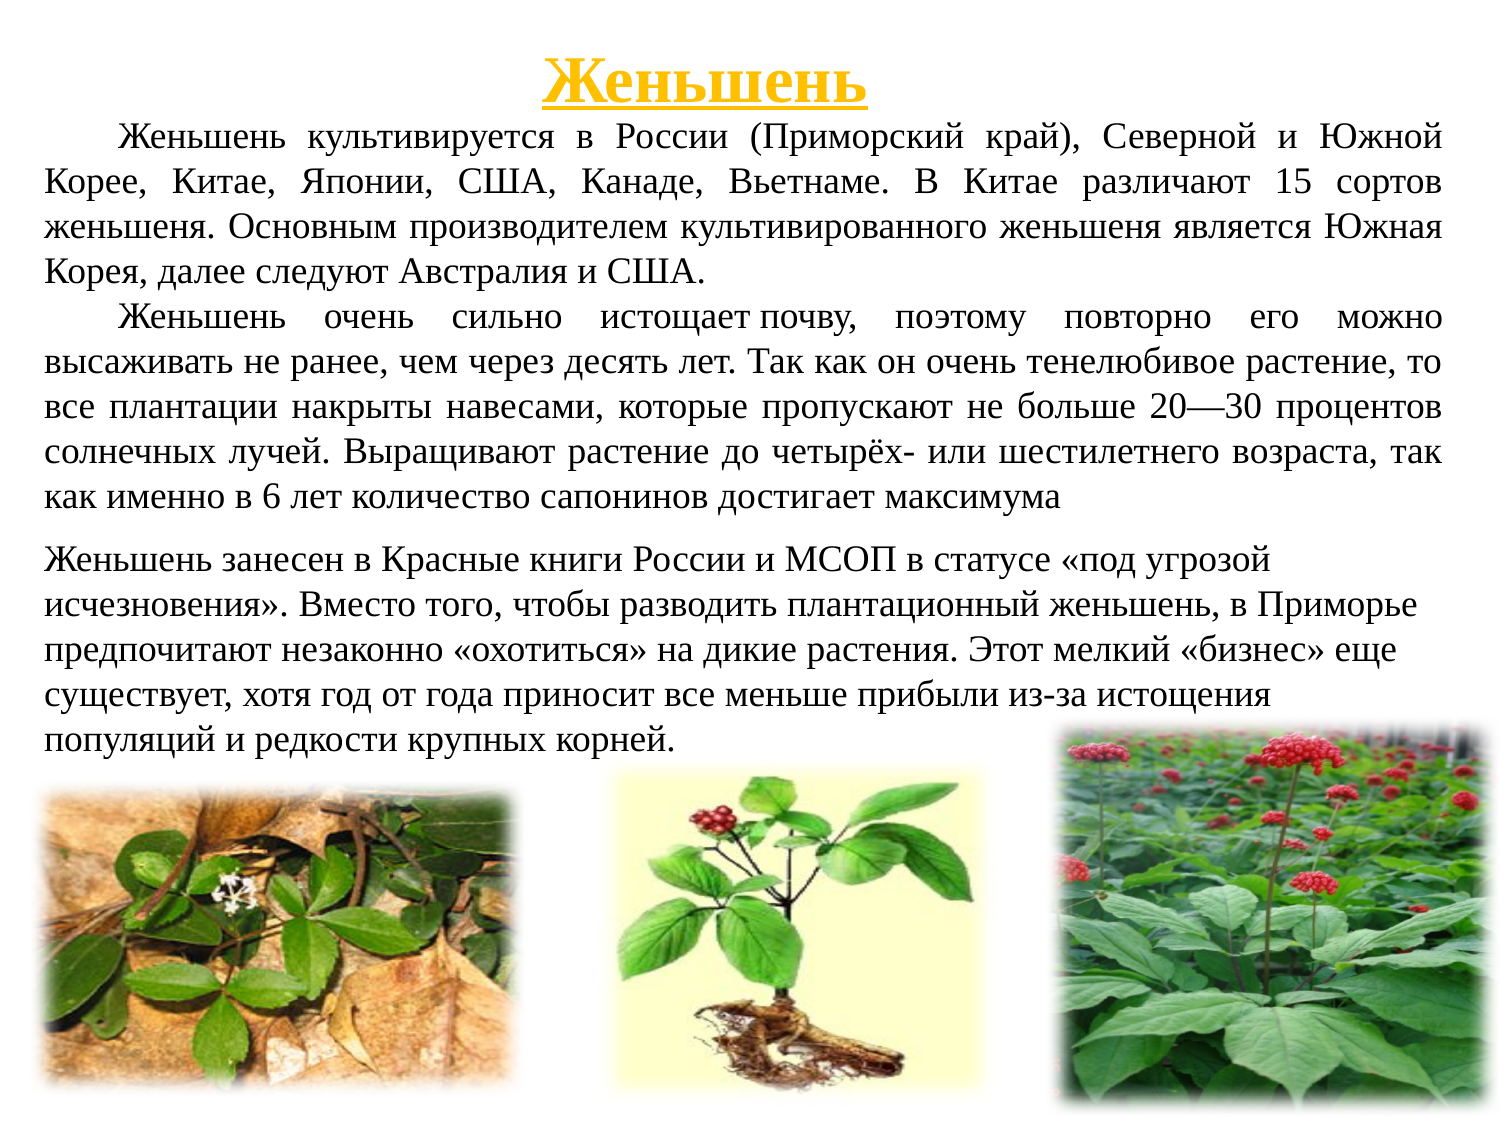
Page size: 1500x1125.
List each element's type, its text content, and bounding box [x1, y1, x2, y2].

picture [29, 779, 526, 1097]
picture [1045, 715, 1500, 1117]
text_box Женьшень занесен в Красные книги России и МСОП в статусе «под угрозой исчезновения». Вместо того, чтобы разводить плантационный женьшень, в Приморье предпочитают незаконно «охотиться» на дикие растения. Этот мелкий «бизнес» еще существует, хотя год от года приносит все меньше прибыли из-за истощения популяций и редкости крупных корней. [29, 527, 1459, 767]
text_box Женьшень культивируется в России (Приморский край), Северной и Южной Корее, Китае, Японии, США, Канаде, Вьетнаме. В Китае различают 15 сортов женьшеня. Основным производителем культивированного женьшеня является Южная Корея, далее следуют Австралия и США. Женьшень очень сильно истощает почву, поэтому повторно его можно высаживать не ранее, чем через десять лет. Так как он очень тенелюбивое растение, то все плантации накрыты навесами, которые пропускают не больше 20—30 процентов солнечных лучей. Выращивают растение до четырёх- или шестилетнего возраста, так как именно в 6 лет количество сапонинов достигает максимума [29, 104, 1459, 524]
text_box Женьшень [527, 28, 883, 104]
picture [596, 753, 999, 1106]
